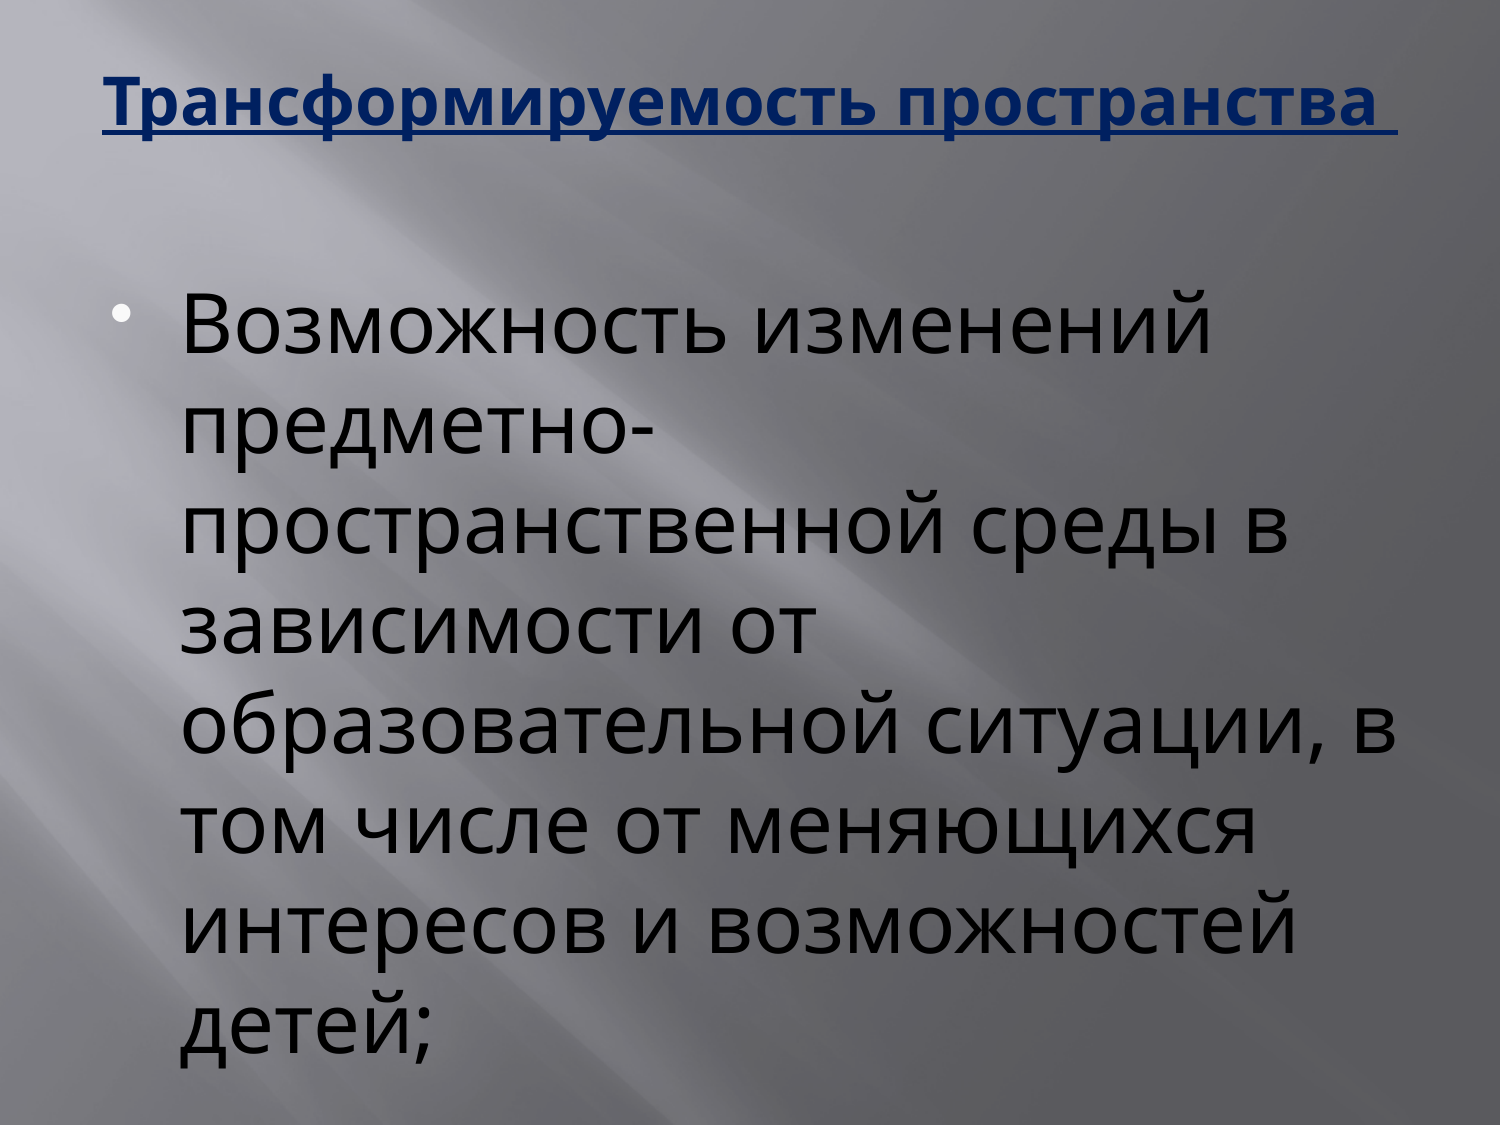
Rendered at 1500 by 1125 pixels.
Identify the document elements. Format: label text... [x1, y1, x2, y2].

title Трансформируемость пространства [75, 45, 1425, 233]
list Возможность изменений предметно-пространственной среды в зависимости от образовательной ситуации, в том числе от меняющихся интересов и возможностей детей; [75, 262, 1425, 1035]
